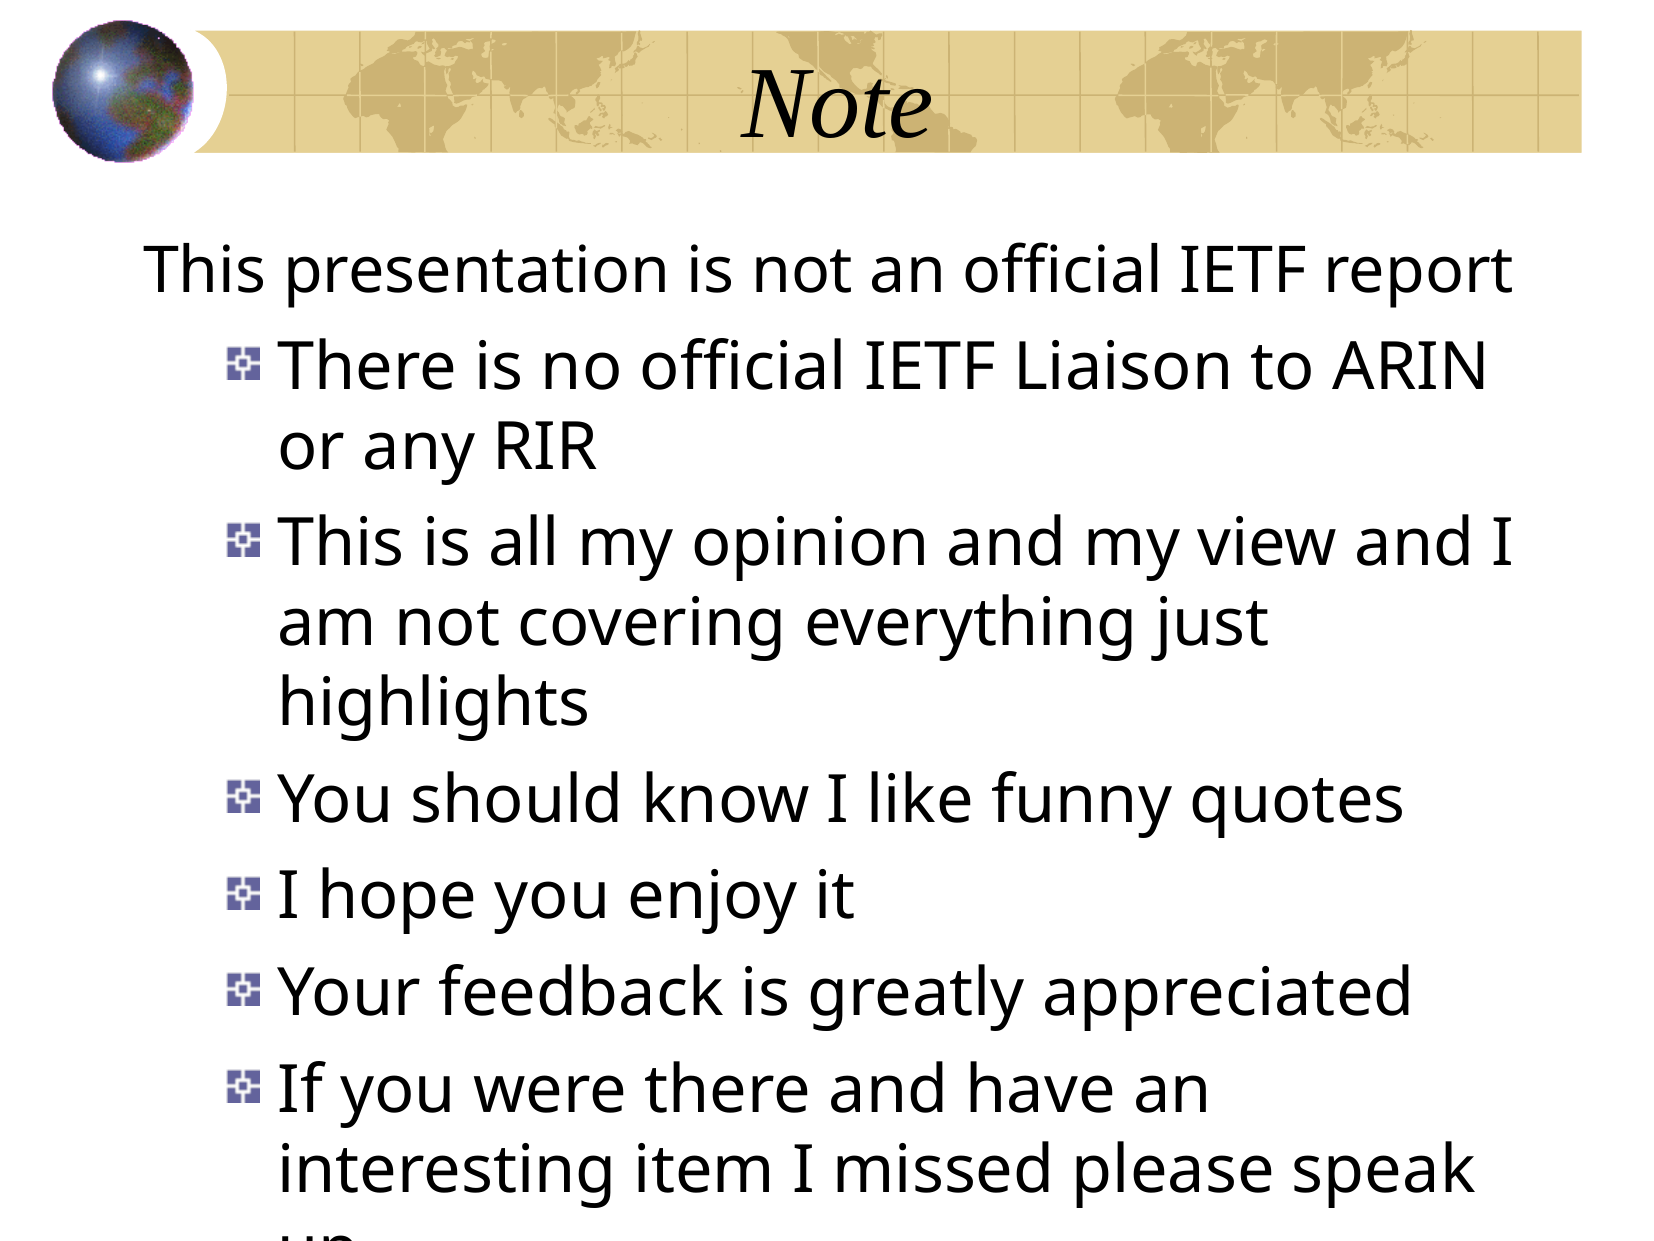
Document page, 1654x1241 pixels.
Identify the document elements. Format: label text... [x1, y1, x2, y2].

title Note [274, 27, 1401, 167]
picture [225, 1068, 260, 1103]
list This presentation is not an official IETF report There is no official IETF Liaison to ARIN or any RIR This is all my opinion and my view and I am not covering everything just highlights You should know I like funny quotes I hope you enjoy it Your feedback is greatly appreciated If you were there and have an interesting item I missed please speak up [126, 219, 1534, 1133]
picture [225, 521, 260, 557]
picture [225, 778, 260, 813]
picture [225, 875, 260, 910]
picture [225, 345, 260, 380]
picture [225, 971, 260, 1006]
picture [47, 15, 209, 167]
